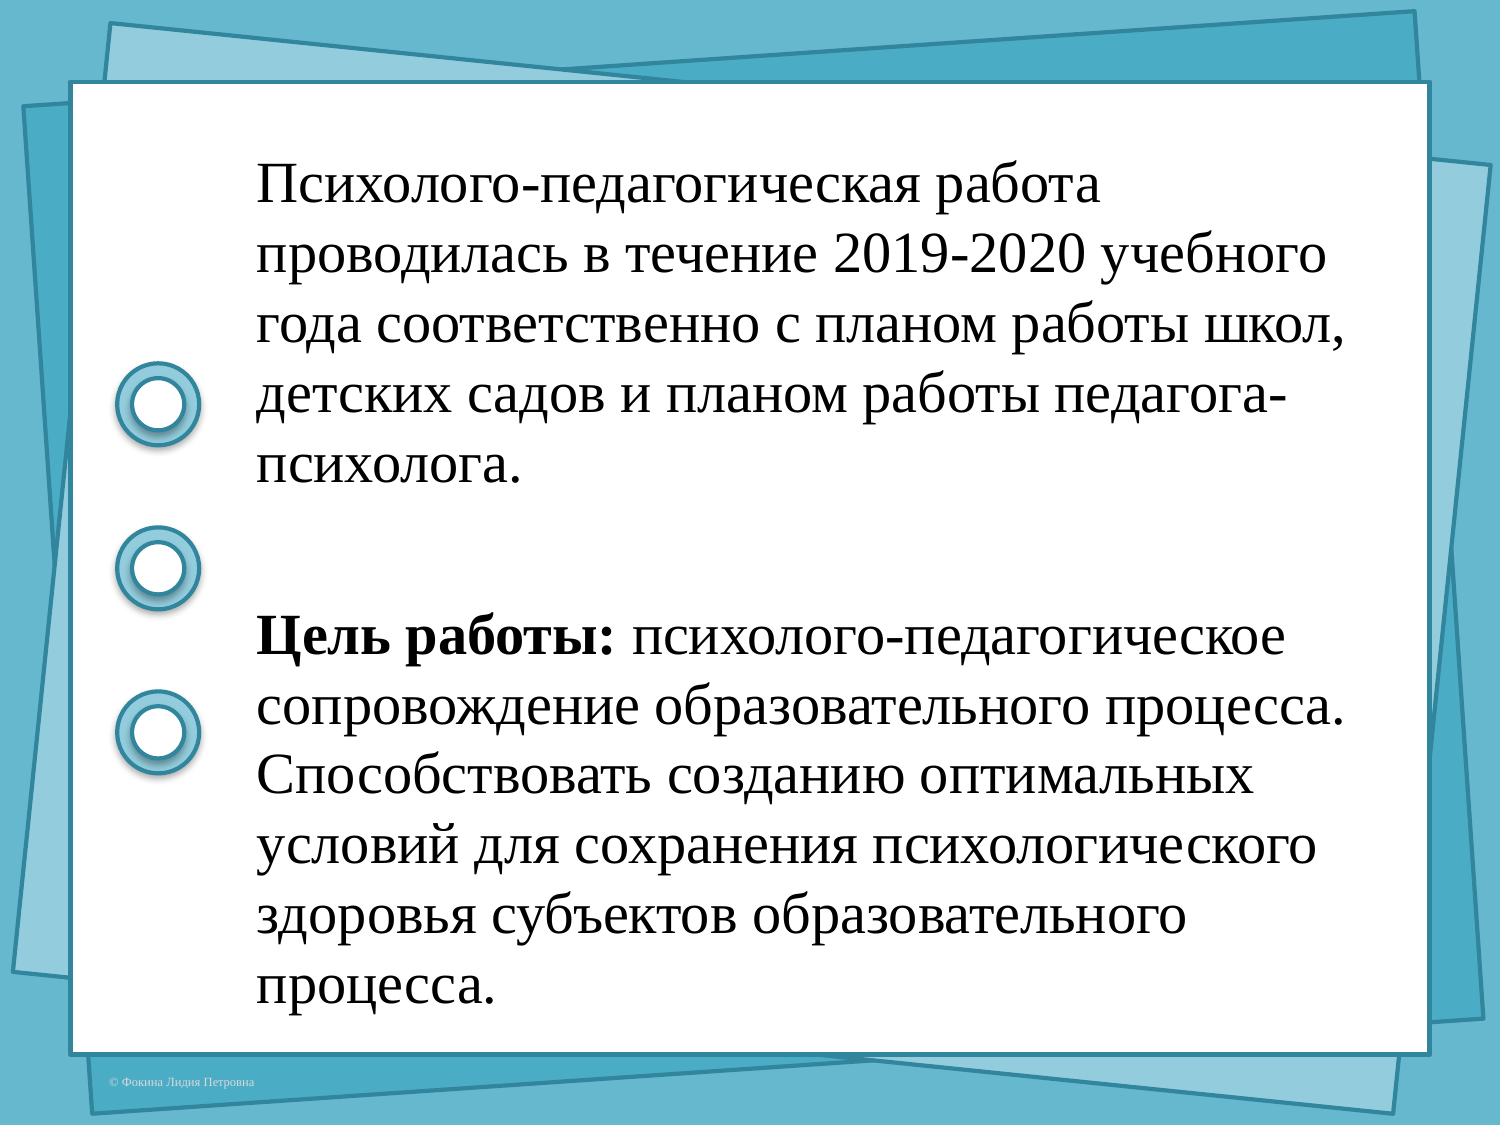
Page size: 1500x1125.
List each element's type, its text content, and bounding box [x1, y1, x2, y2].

text_box Психолого-педагогическая работа проводилась в течение 2019-2020 учебного года соответственно с планом работы школ, детских садов и планом работы педагога-психолога. Цель работы: психолого-педагогическое сопровождение образовательного процесса. Способствовать созданию оптимальных условий для сохранения психологического здоровья субъектов образовательного процесса. [242, 137, 1388, 1023]
